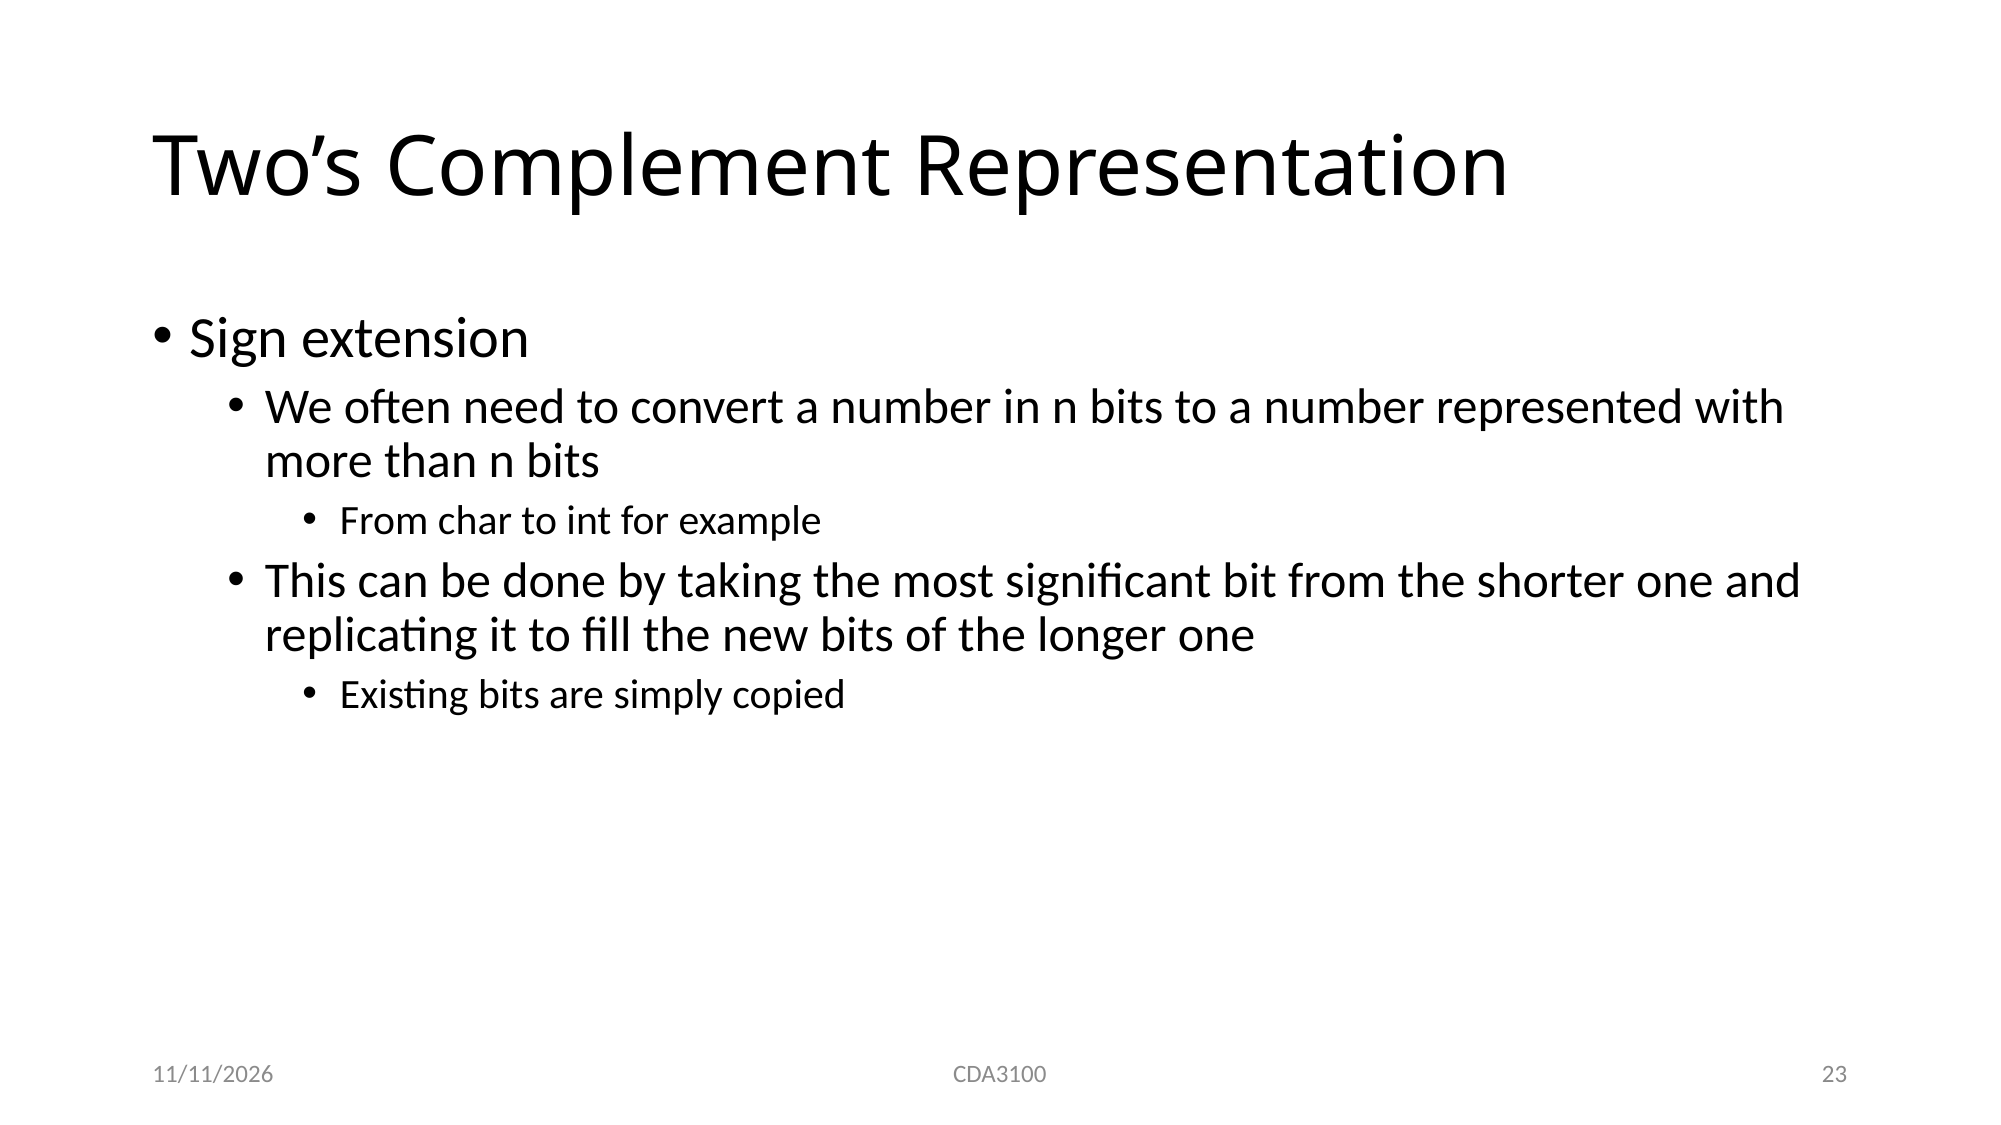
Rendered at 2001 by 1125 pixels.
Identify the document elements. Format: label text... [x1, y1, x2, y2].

title Two’s Complement Representation [137, 59, 1863, 278]
slide_number 23 [1412, 1042, 1863, 1103]
footer CDA3100 [662, 1042, 1338, 1103]
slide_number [137, 1042, 588, 1103]
list Sign extension We often need to convert a number in n bits to a number represented with more than n bits From char to int for example This can be done by taking the most significant bit from the shorter one and replicating it to fill the new bits of the longer one Existing bits are simply copied [137, 299, 1863, 1014]
